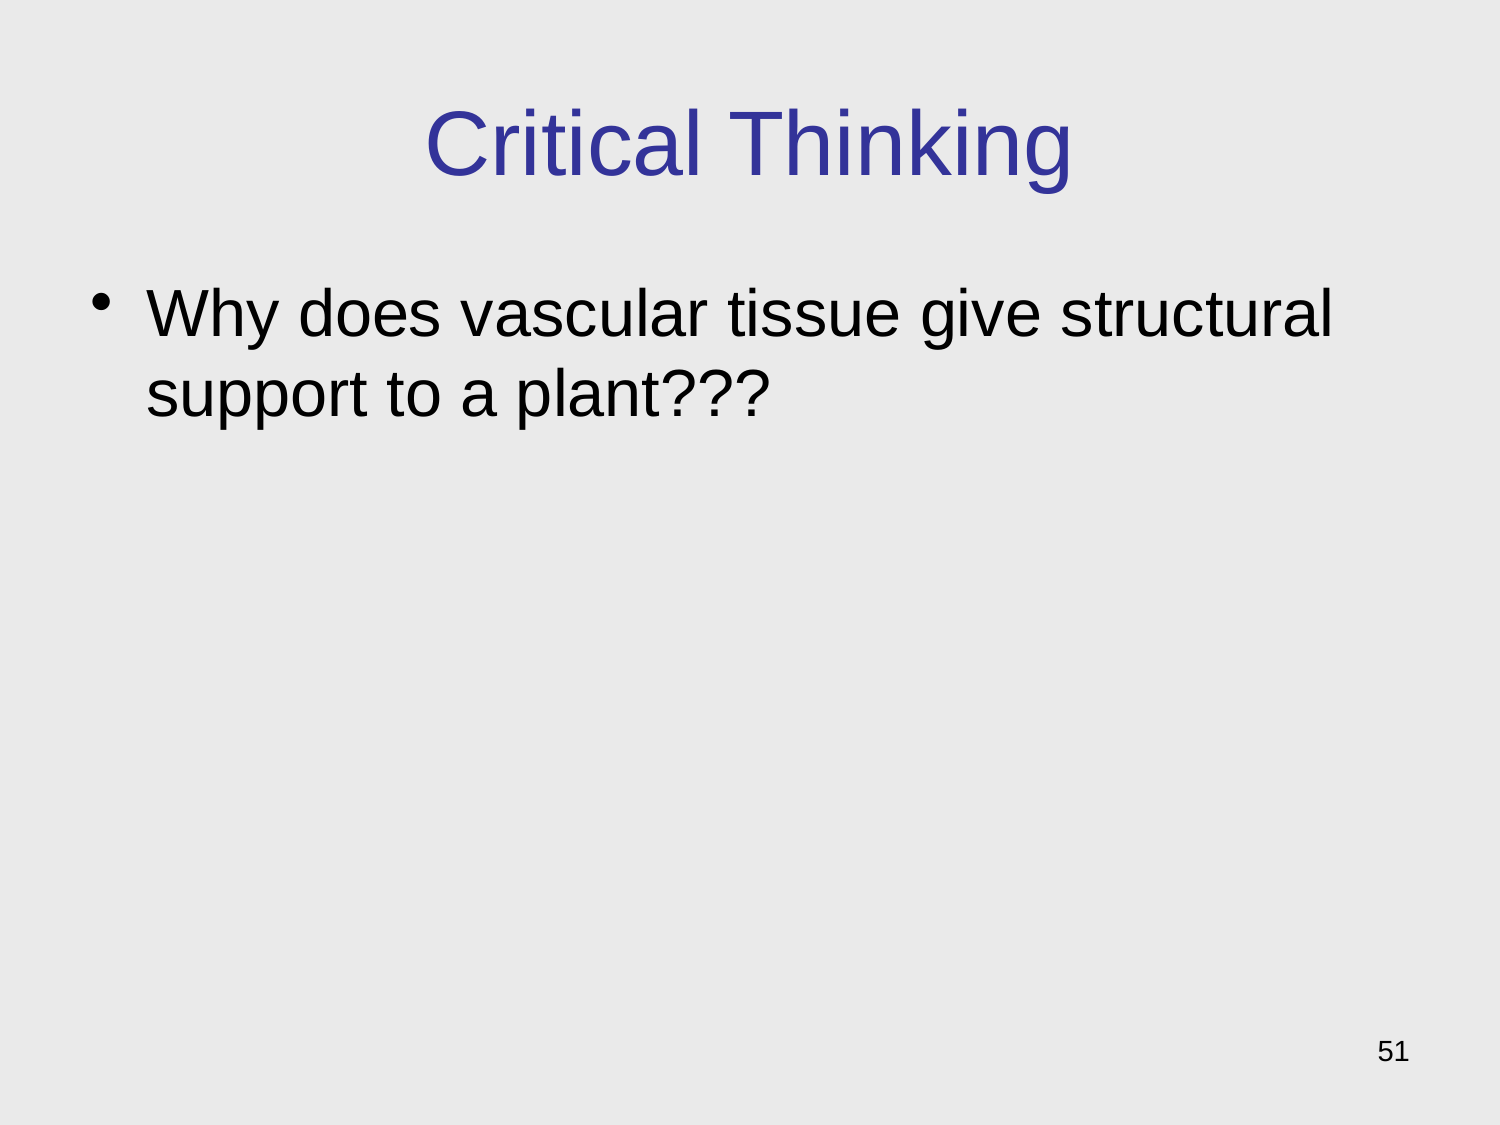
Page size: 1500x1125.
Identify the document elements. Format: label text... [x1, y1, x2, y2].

list Why does vascular tissue give structural support to a plant??? [75, 262, 1425, 1005]
title Critical Thinking [75, 45, 1425, 233]
slide_number 51 [1074, 1024, 1425, 1103]
